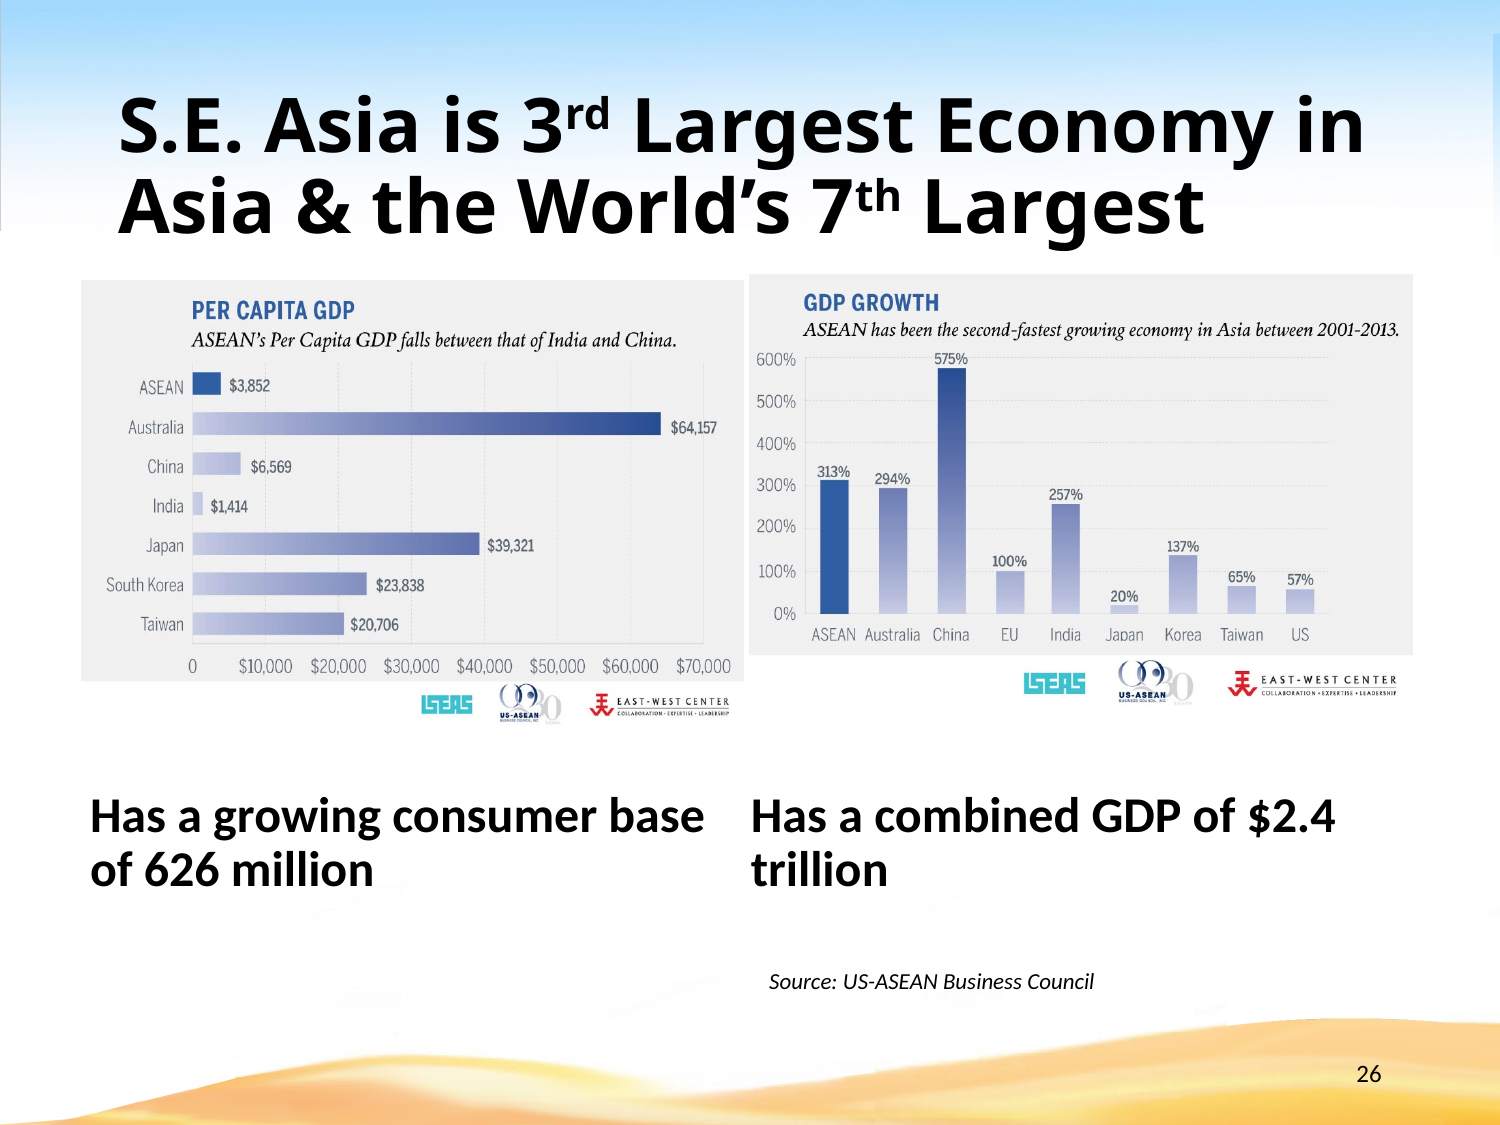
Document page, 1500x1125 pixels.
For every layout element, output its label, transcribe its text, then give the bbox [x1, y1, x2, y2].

list Has a growing consumer base of 626 million [75, 779, 738, 905]
text_box Source: US-ASEAN Business Council [754, 959, 1230, 1002]
list Has a combined GDP of $2.4 trillion [735, 780, 1399, 905]
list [81, 280, 744, 731]
picture [0, 0, 1500, 1125]
slide_number 26 [1059, 1042, 1397, 1103]
title S.E. Asia is 3rd Largest Economy in Asia & the World’s 7th Largest [103, 59, 1398, 278]
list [749, 274, 1413, 707]
